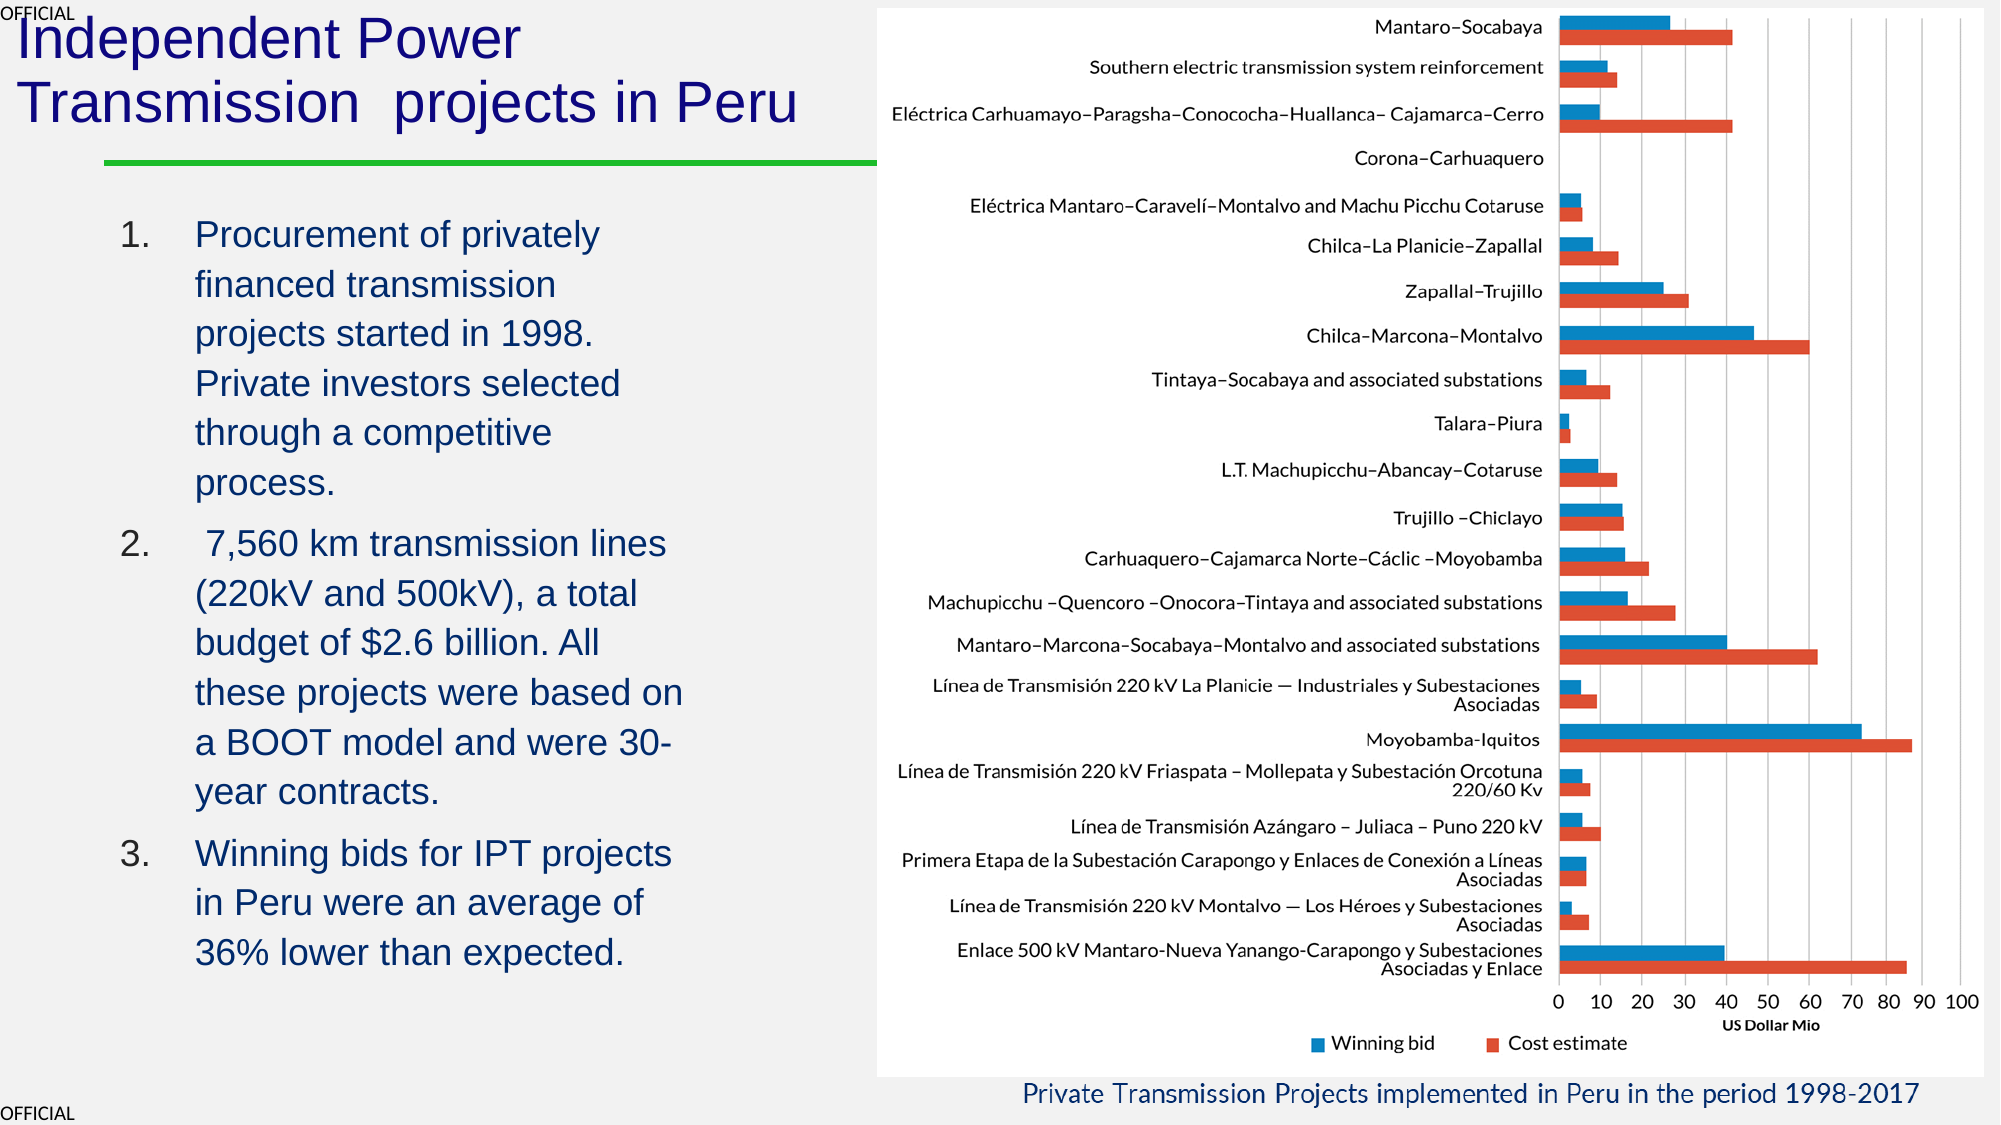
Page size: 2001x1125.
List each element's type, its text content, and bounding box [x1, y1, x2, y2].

title Independent Power Transmission projects in Peru [16, 8, 822, 136]
picture [877, 7, 1984, 1125]
list Procurement of privately financed transmission projects started in 1998. Private investors selected through a competitive process. 7,560 km transmission lines (220kV and 500kV), a total budget of $2.6 billion. All these projects were based on a BOOT model and were 30-year contracts. Winning bids for IPT projects in Peru were an average of 36% lower than expected. [103, 205, 689, 1013]
